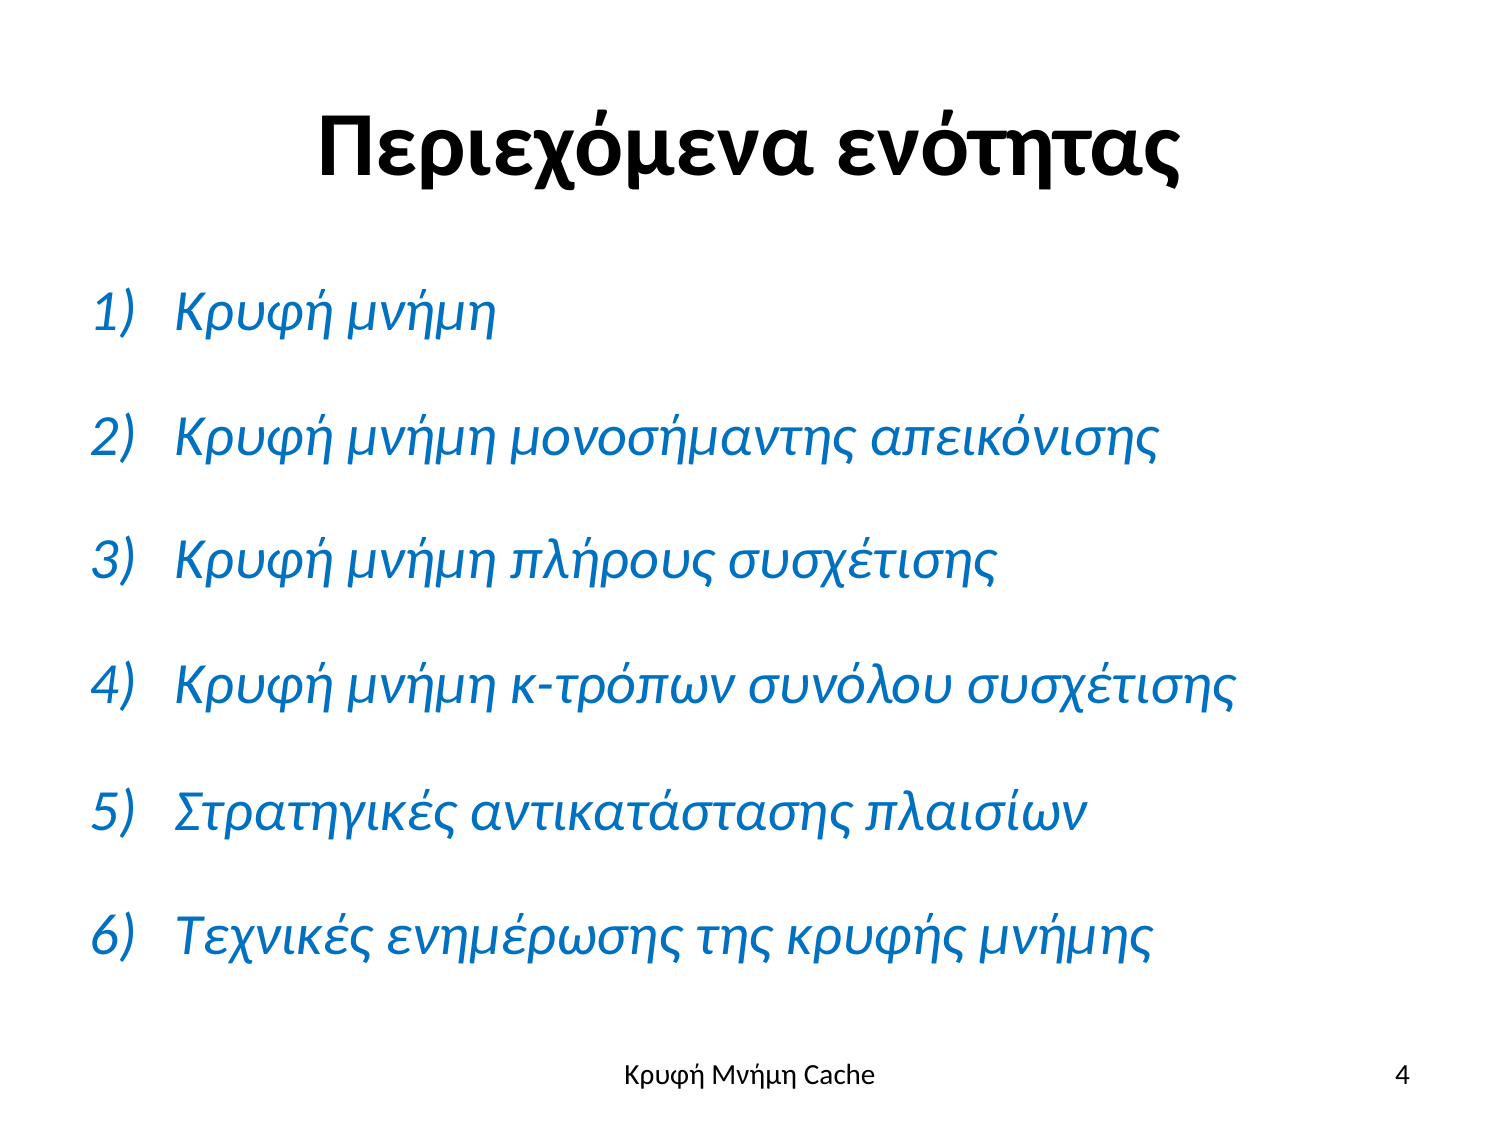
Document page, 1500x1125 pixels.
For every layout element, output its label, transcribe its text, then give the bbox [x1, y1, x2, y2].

footer Κρυφή Μνήμη Cache [512, 1042, 988, 1103]
slide_number 4 [1074, 1042, 1425, 1103]
title Περιεχόμενα ενότητας [75, 45, 1425, 233]
text_box Κρυφή μνήμη [74, 264, 1425, 350]
text_box Κρυφή μνήμη πλήρους συσχέτισης [74, 512, 1425, 598]
text_box Τεχνικές ενημέρωσης της κρυφής μνήμης [74, 889, 1425, 974]
text_box Κρυφή μνήμη κ-τρόπων συνόλου συσχέτισης [74, 637, 1425, 723]
text_box Κρυφή μνήμη μονοσήμαντης απεικόνισης [74, 389, 1425, 474]
text_box Στρατηγικές αντικατάστασης πλαισίων [74, 764, 1425, 849]
